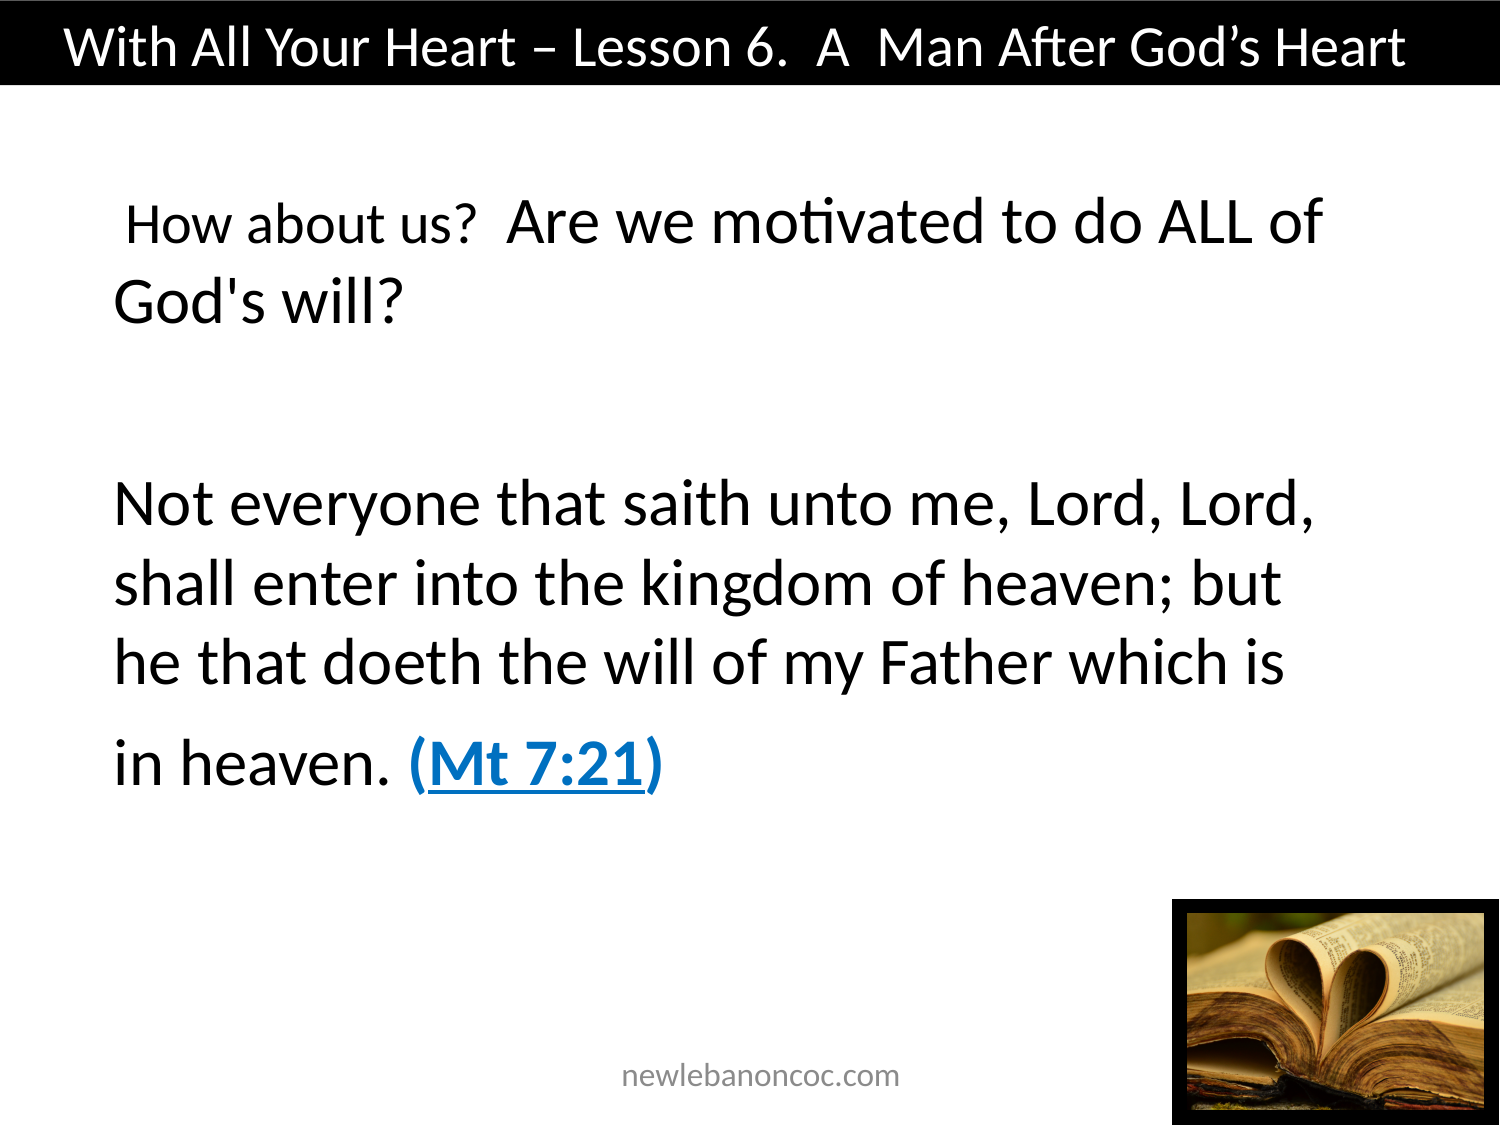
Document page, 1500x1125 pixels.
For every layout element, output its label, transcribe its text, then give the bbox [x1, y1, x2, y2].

text_box How about us? Are we motivated to do ALL of God's will? Not everyone that saith unto me, Lord, Lord, shall enter into the kingdom of heaven; but he that doeth the will of my Father which is in heaven. (Mt 7:21) [99, 169, 1401, 863]
picture [1186, 913, 1485, 1111]
text_box With All Your Heart – Lesson 6. A Man After God’s Heart [0, 0, 1500, 86]
footer newlebanoncoc.com [496, 1042, 1004, 1103]
